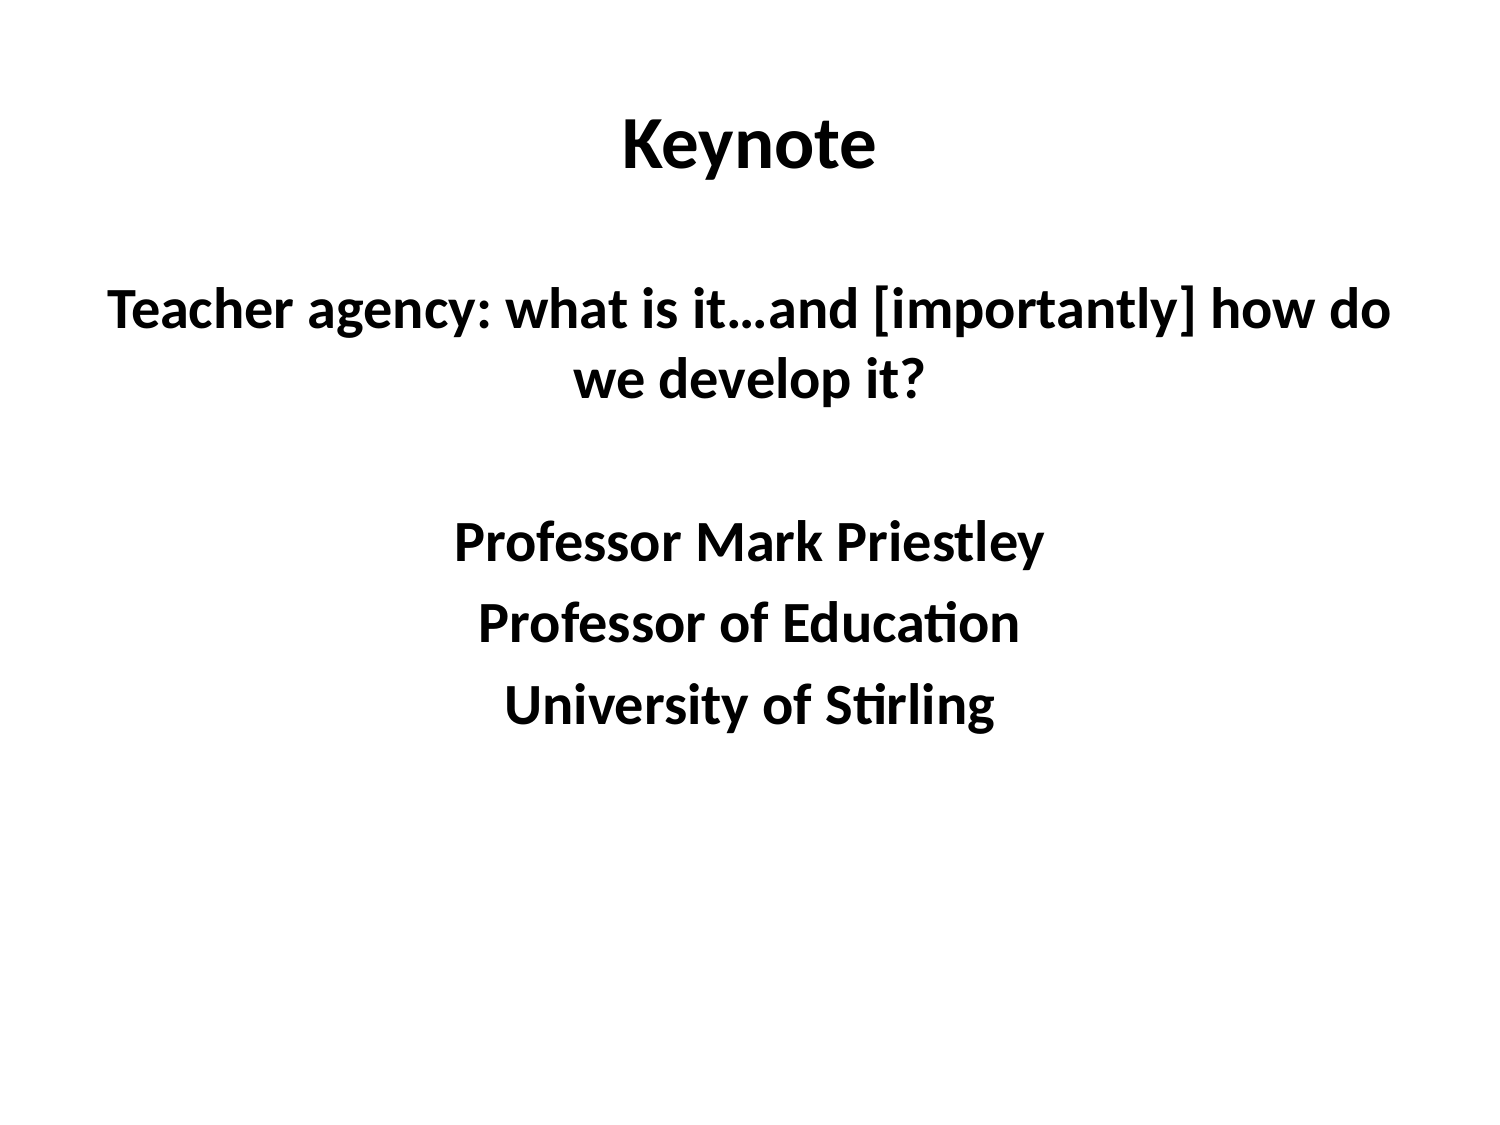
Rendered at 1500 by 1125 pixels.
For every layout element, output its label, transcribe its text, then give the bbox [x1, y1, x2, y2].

list Teacher agency: what is it…and [importantly] how do we develop it? Professor Mark Priestley Professor of Education University of Stirling [75, 262, 1425, 1005]
title Keynote [75, 45, 1425, 233]
